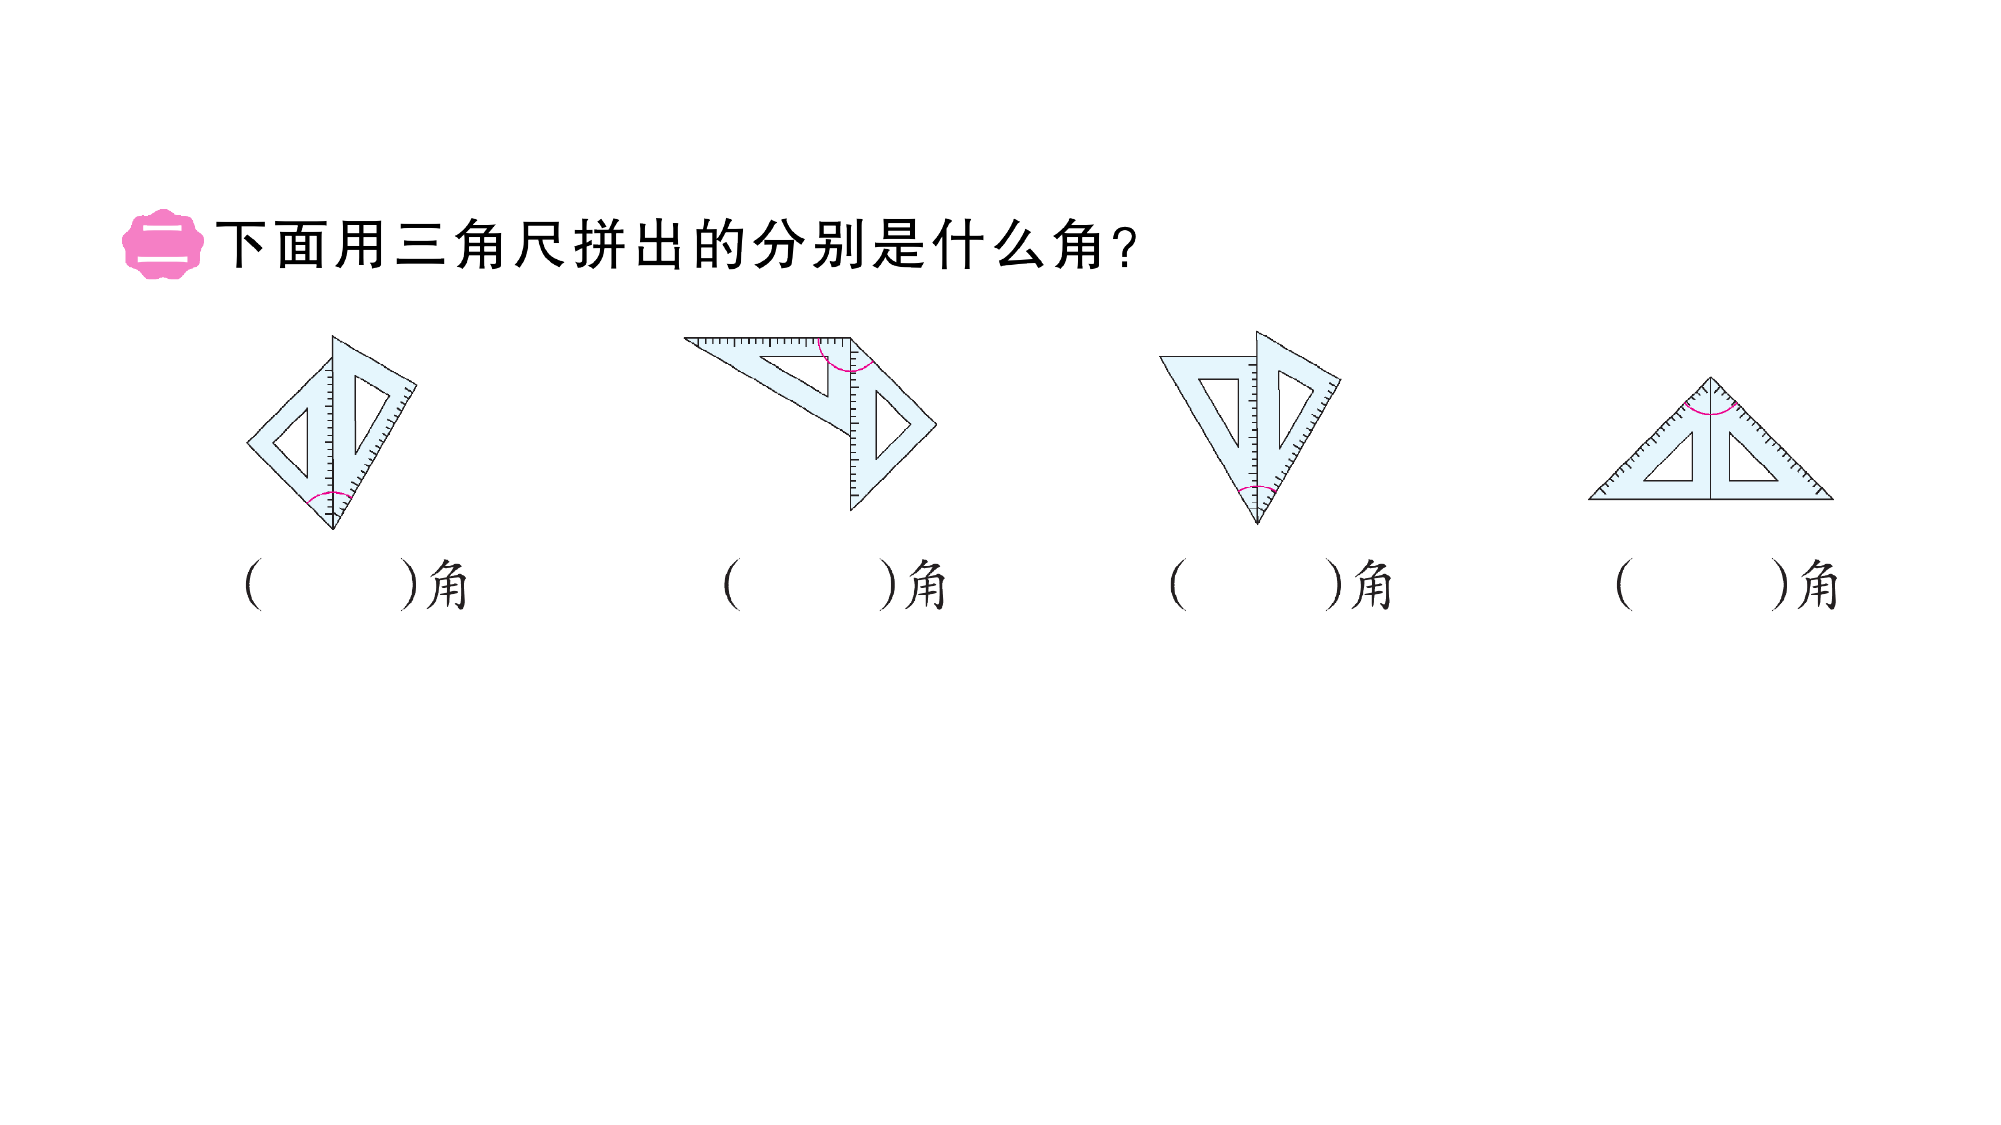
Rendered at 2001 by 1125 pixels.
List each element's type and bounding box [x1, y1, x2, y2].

picture [118, 177, 2000, 641]
